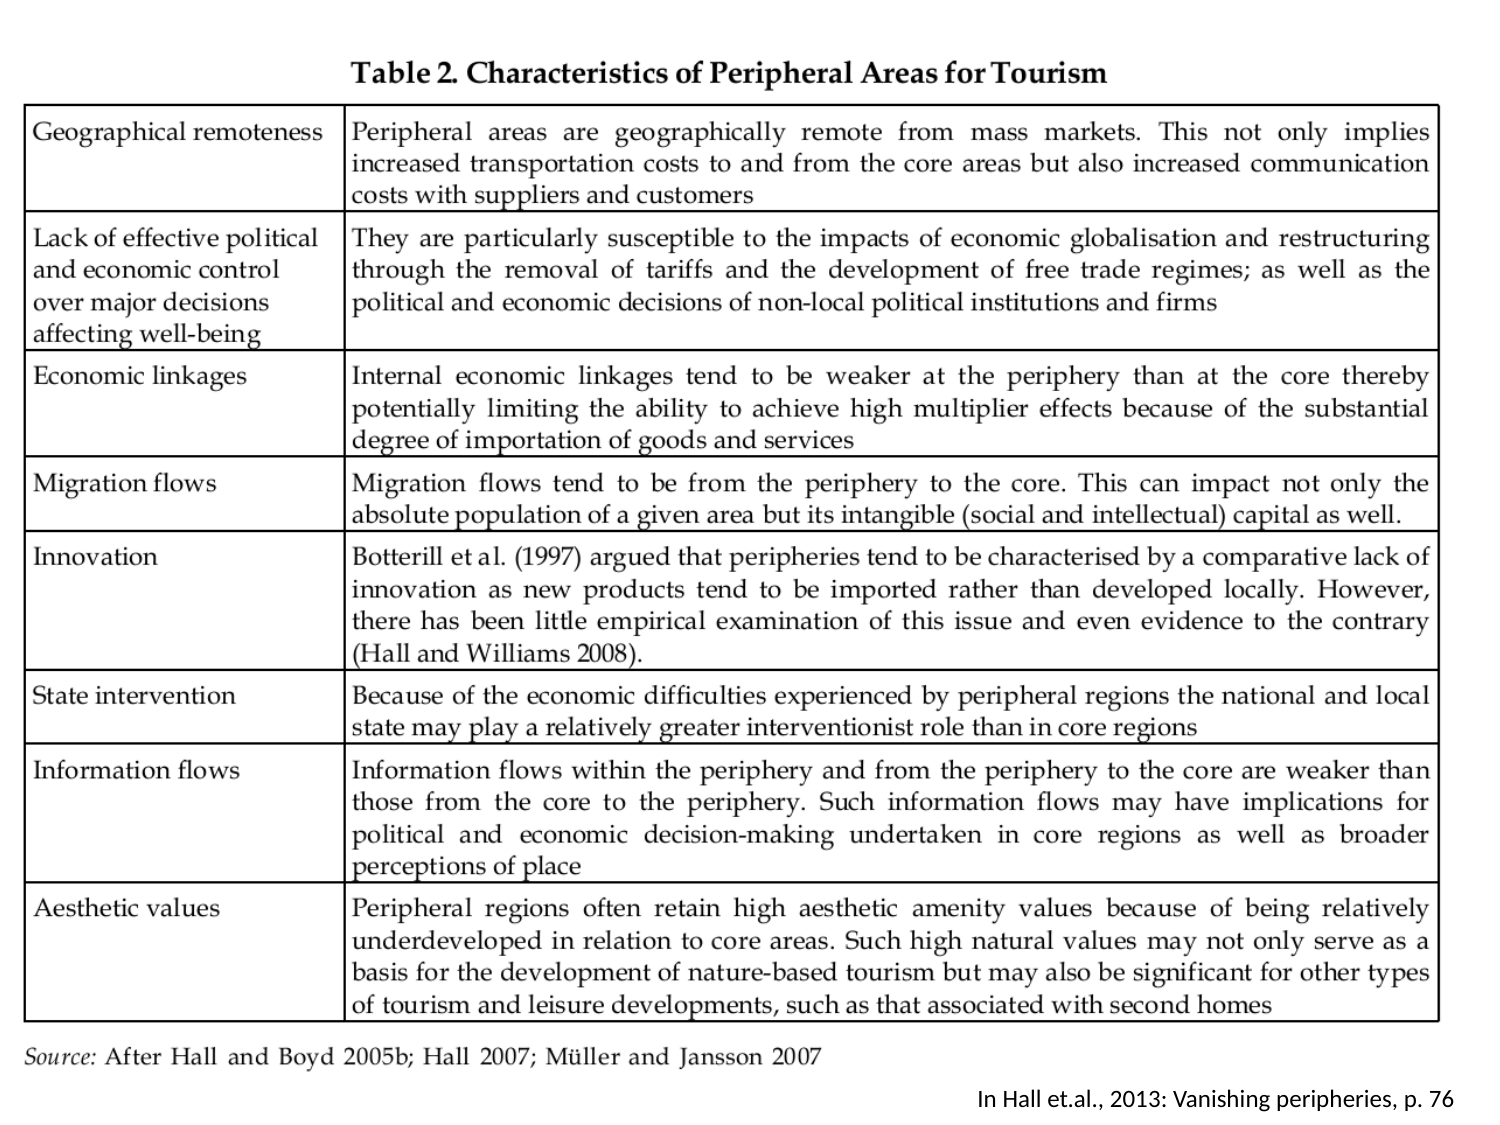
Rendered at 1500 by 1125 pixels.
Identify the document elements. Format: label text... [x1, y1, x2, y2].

text_box In Hall et.al., 2013: Vanishing peripheries, p. 76 [643, 1083, 1471, 1120]
picture [5, 42, 1489, 1076]
